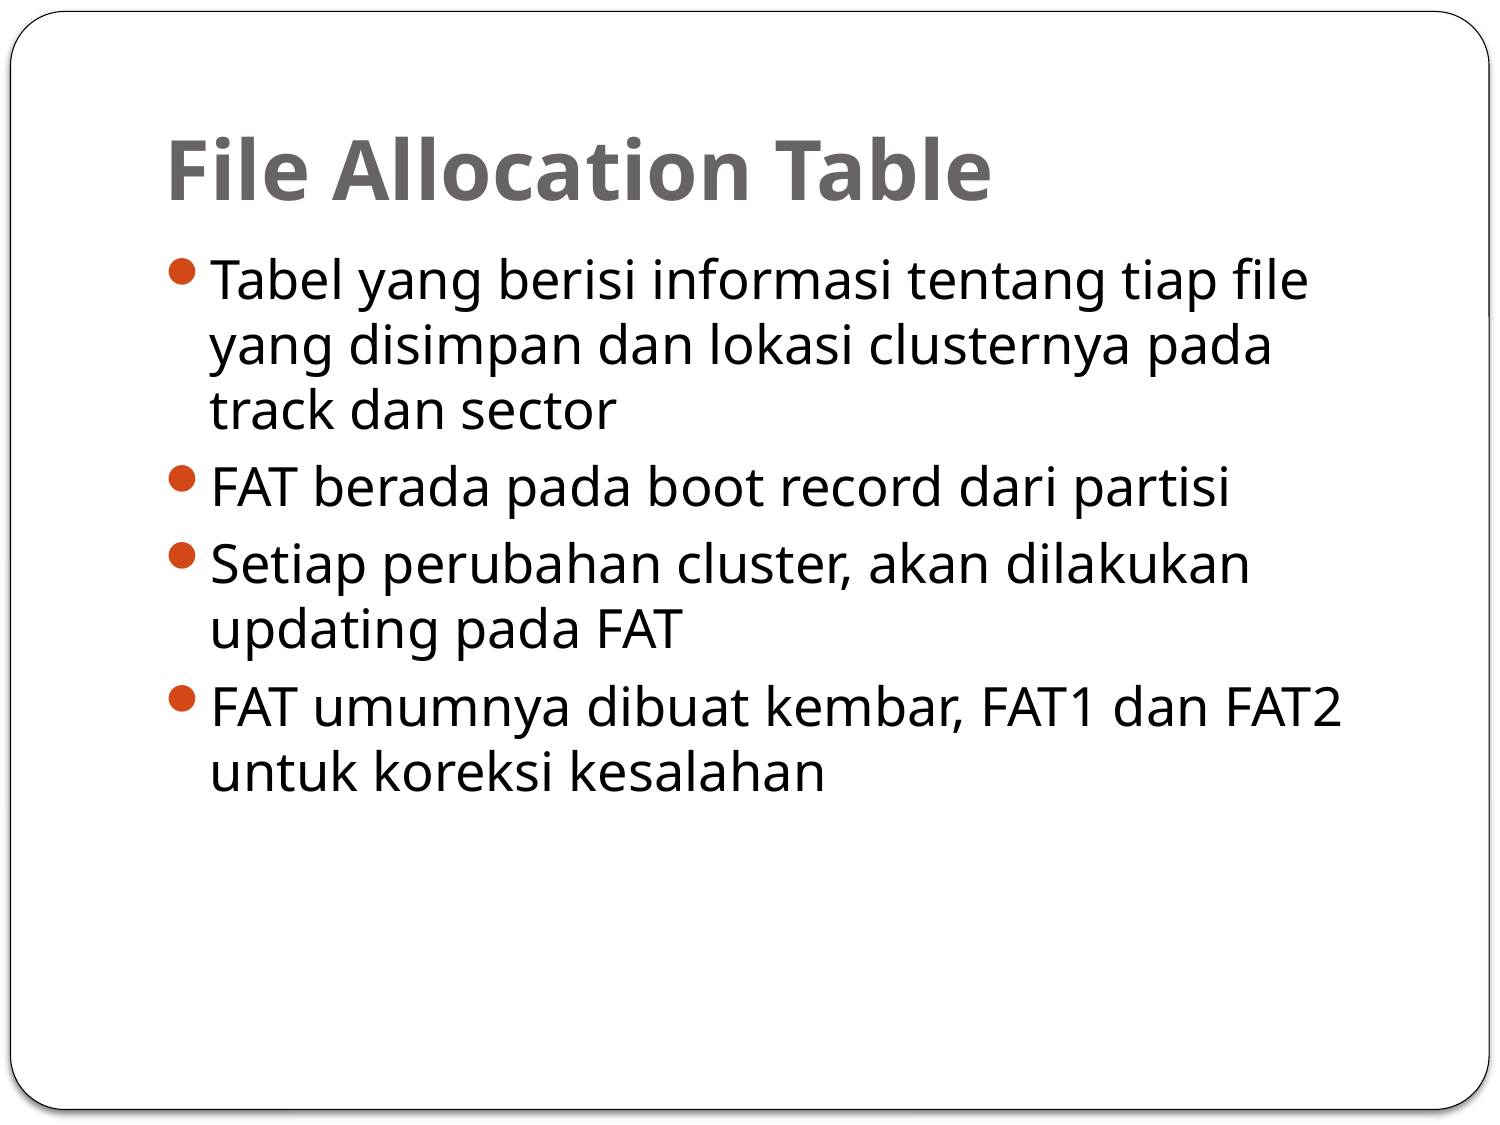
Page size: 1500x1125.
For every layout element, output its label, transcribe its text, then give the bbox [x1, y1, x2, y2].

title File Allocation Table [150, 45, 1425, 233]
list Tabel yang berisi informasi tentang tiap file yang disimpan dan lokasi clusternya pada track dan sector FAT berada pada boot record dari partisi Setiap perubahan cluster, akan dilakukan updating pada FAT FAT umumnya dibuat kembar, FAT1 dan FAT2 untuk koreksi kesalahan [150, 237, 1425, 988]
